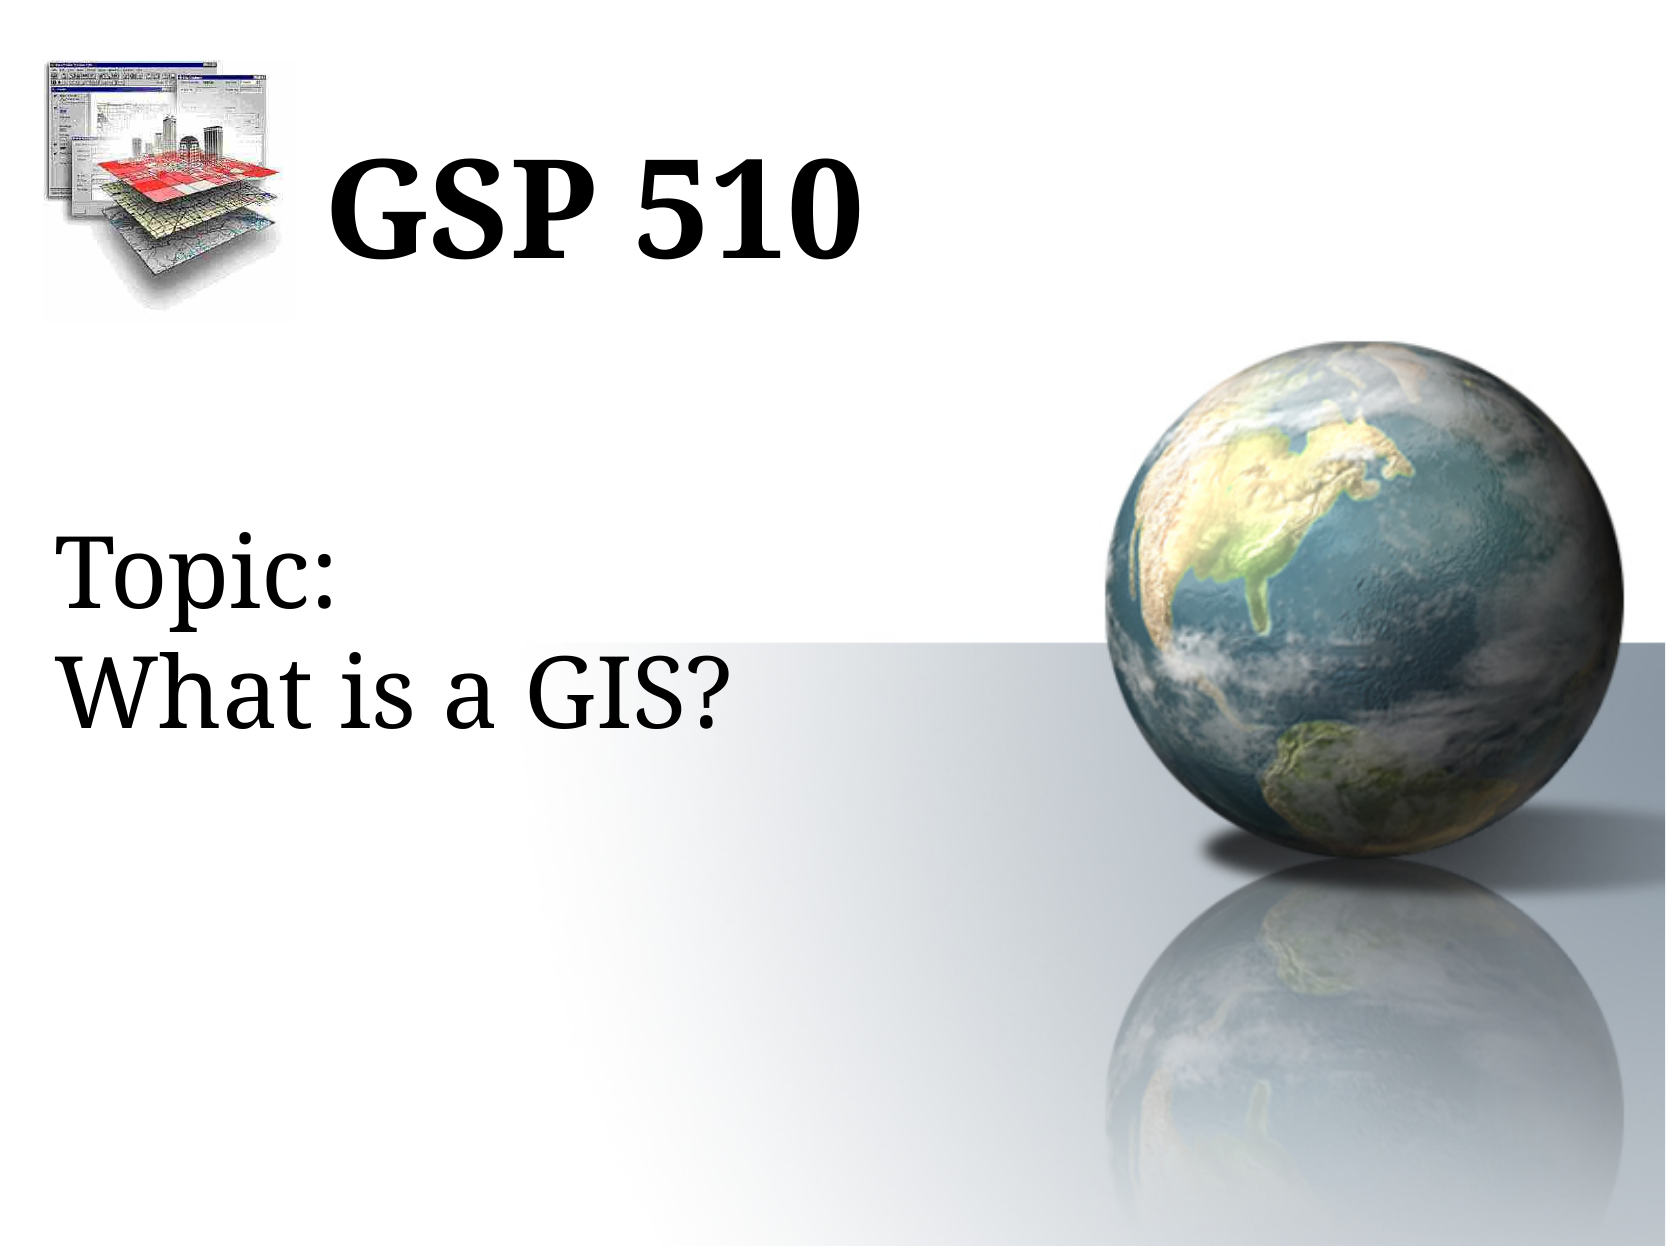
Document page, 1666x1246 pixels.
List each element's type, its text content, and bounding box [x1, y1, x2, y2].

picture [0, 0, 1666, 1246]
subtitle Topic: What is a GIS? [37, 500, 1075, 1023]
title GSP 510 [307, 99, 1550, 308]
